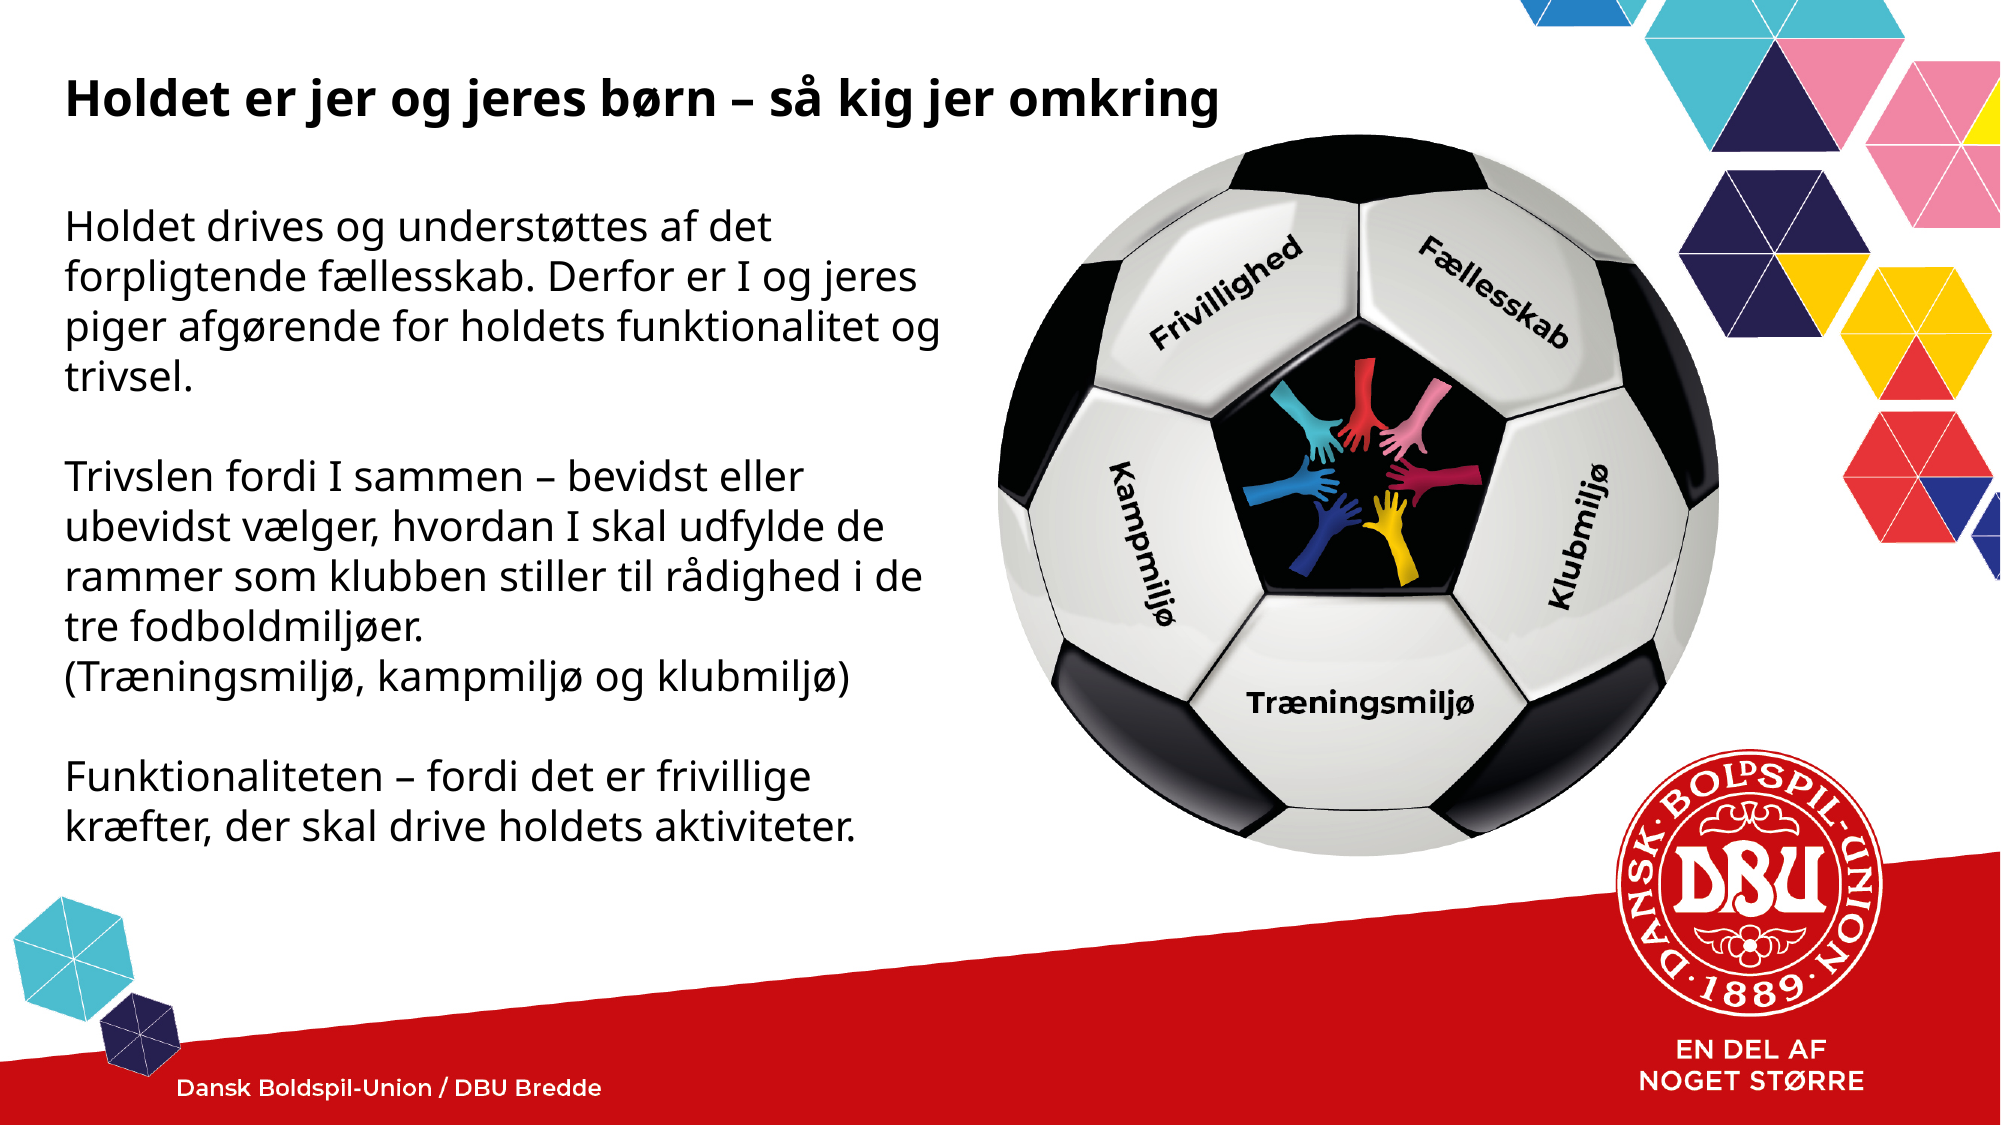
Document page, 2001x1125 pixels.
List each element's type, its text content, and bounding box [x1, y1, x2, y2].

text_box Holdet drives og understøttes af det forpligtende fællesskab. Derfor er I og jeres piger afgørende for holdets funktionalitet og trivsel. Trivslen fordi I sammen – bevidst eller ubevidst vælger, hvordan I skal udfylde de rammer som klubben stiller til rådighed i de tre fodboldmiljøer. (Træningsmiljø, kampmiljø og klubmiljø) Funktionaliteten – fordi det er frivillige kræfter, der skal drive holdets aktiviteter. [49, 191, 970, 1058]
picture [0, 0, 2001, 1125]
text_box Holdet er jer og jeres børn – så kig jer omkring [49, 59, 1283, 135]
